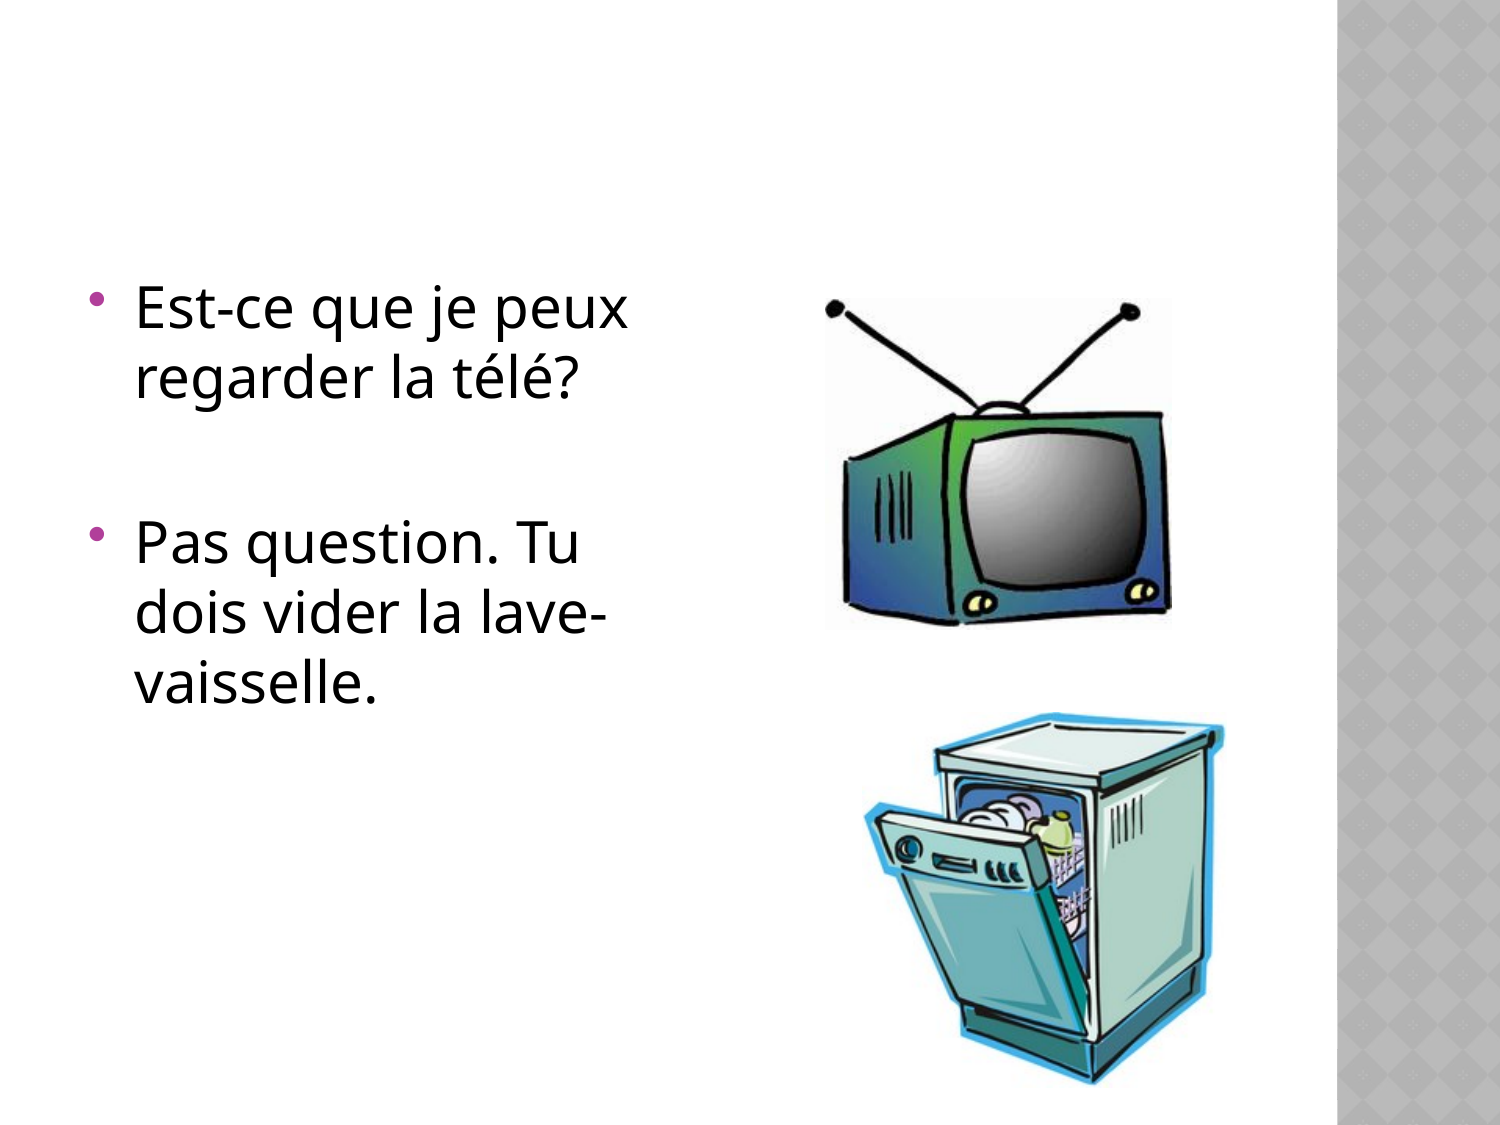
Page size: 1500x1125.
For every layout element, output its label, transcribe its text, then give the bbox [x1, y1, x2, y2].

picture [862, 711, 1227, 1088]
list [824, 297, 1173, 631]
list Est-ce que je peux regarder la télé? Pas question. Tu dois vider la lave-vaisselle. [75, 262, 653, 1005]
